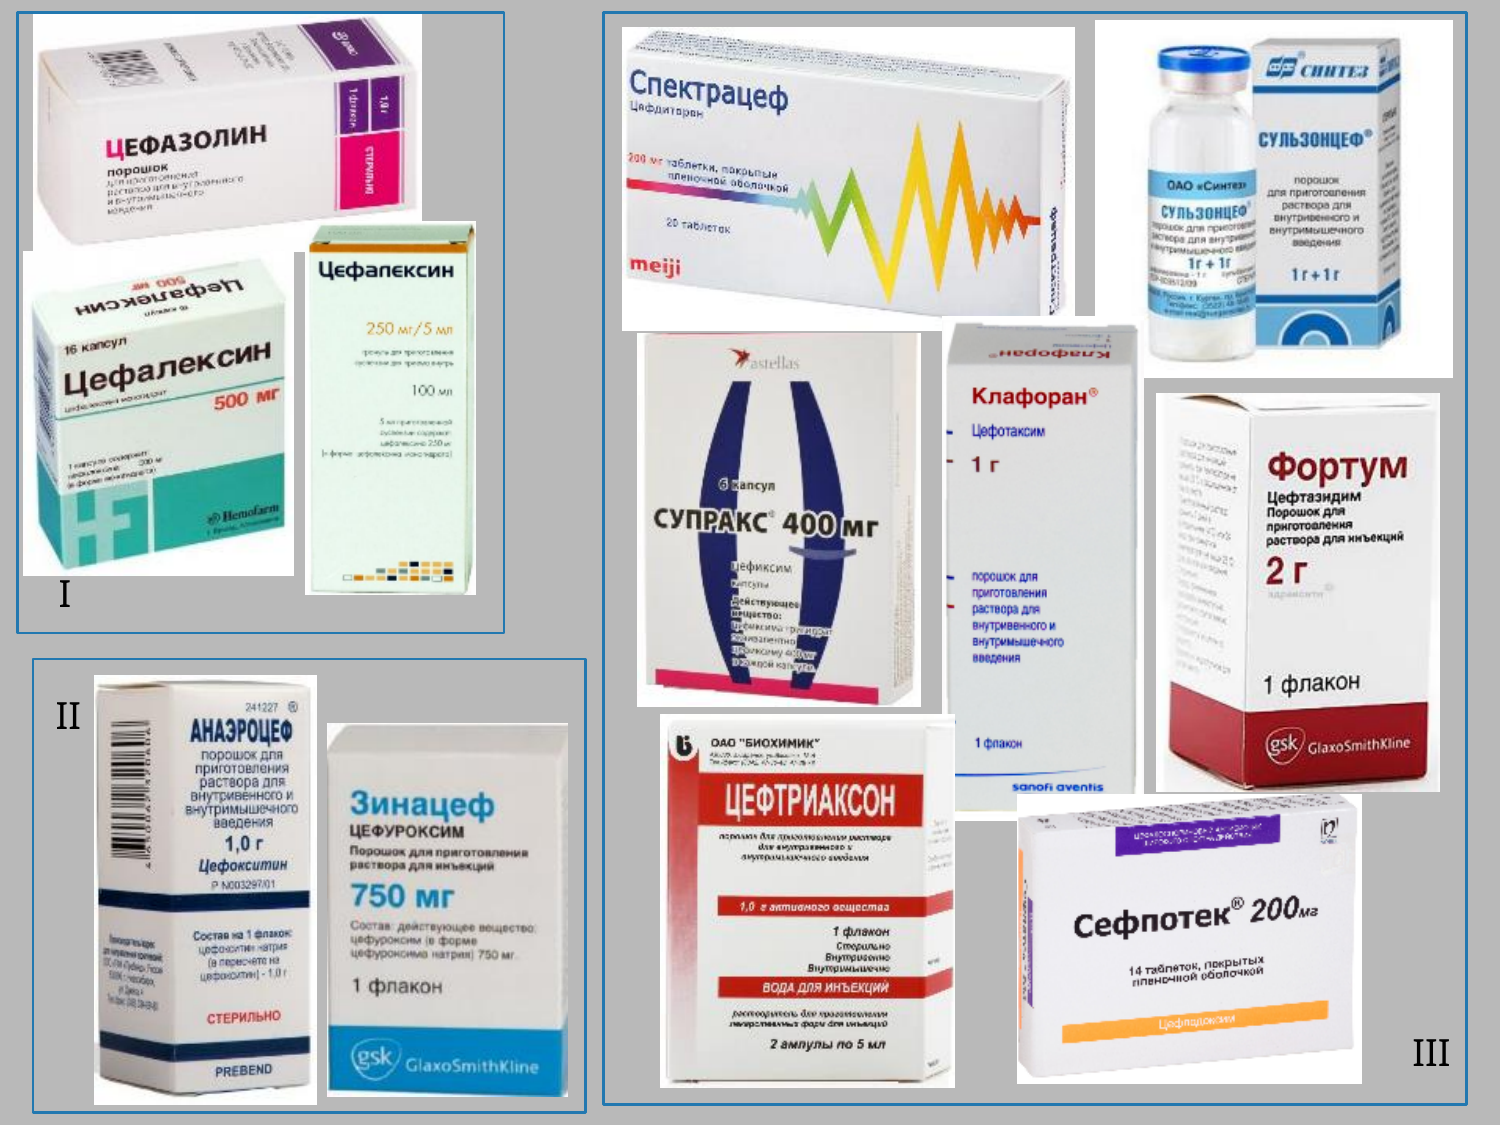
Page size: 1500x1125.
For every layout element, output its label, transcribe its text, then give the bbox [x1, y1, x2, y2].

text_box III [1397, 1021, 1466, 1082]
picture [327, 723, 568, 1097]
picture [22, 12, 476, 595]
picture [94, 675, 317, 1106]
text_box [32, 658, 587, 1114]
picture [1155, 393, 1441, 793]
text_box I [43, 585, 86, 623]
text_box II [40, 684, 89, 745]
text_box [602, 11, 1468, 1106]
picture [637, 333, 921, 707]
picture [622, 20, 1453, 1088]
text_box [16, 11, 505, 634]
